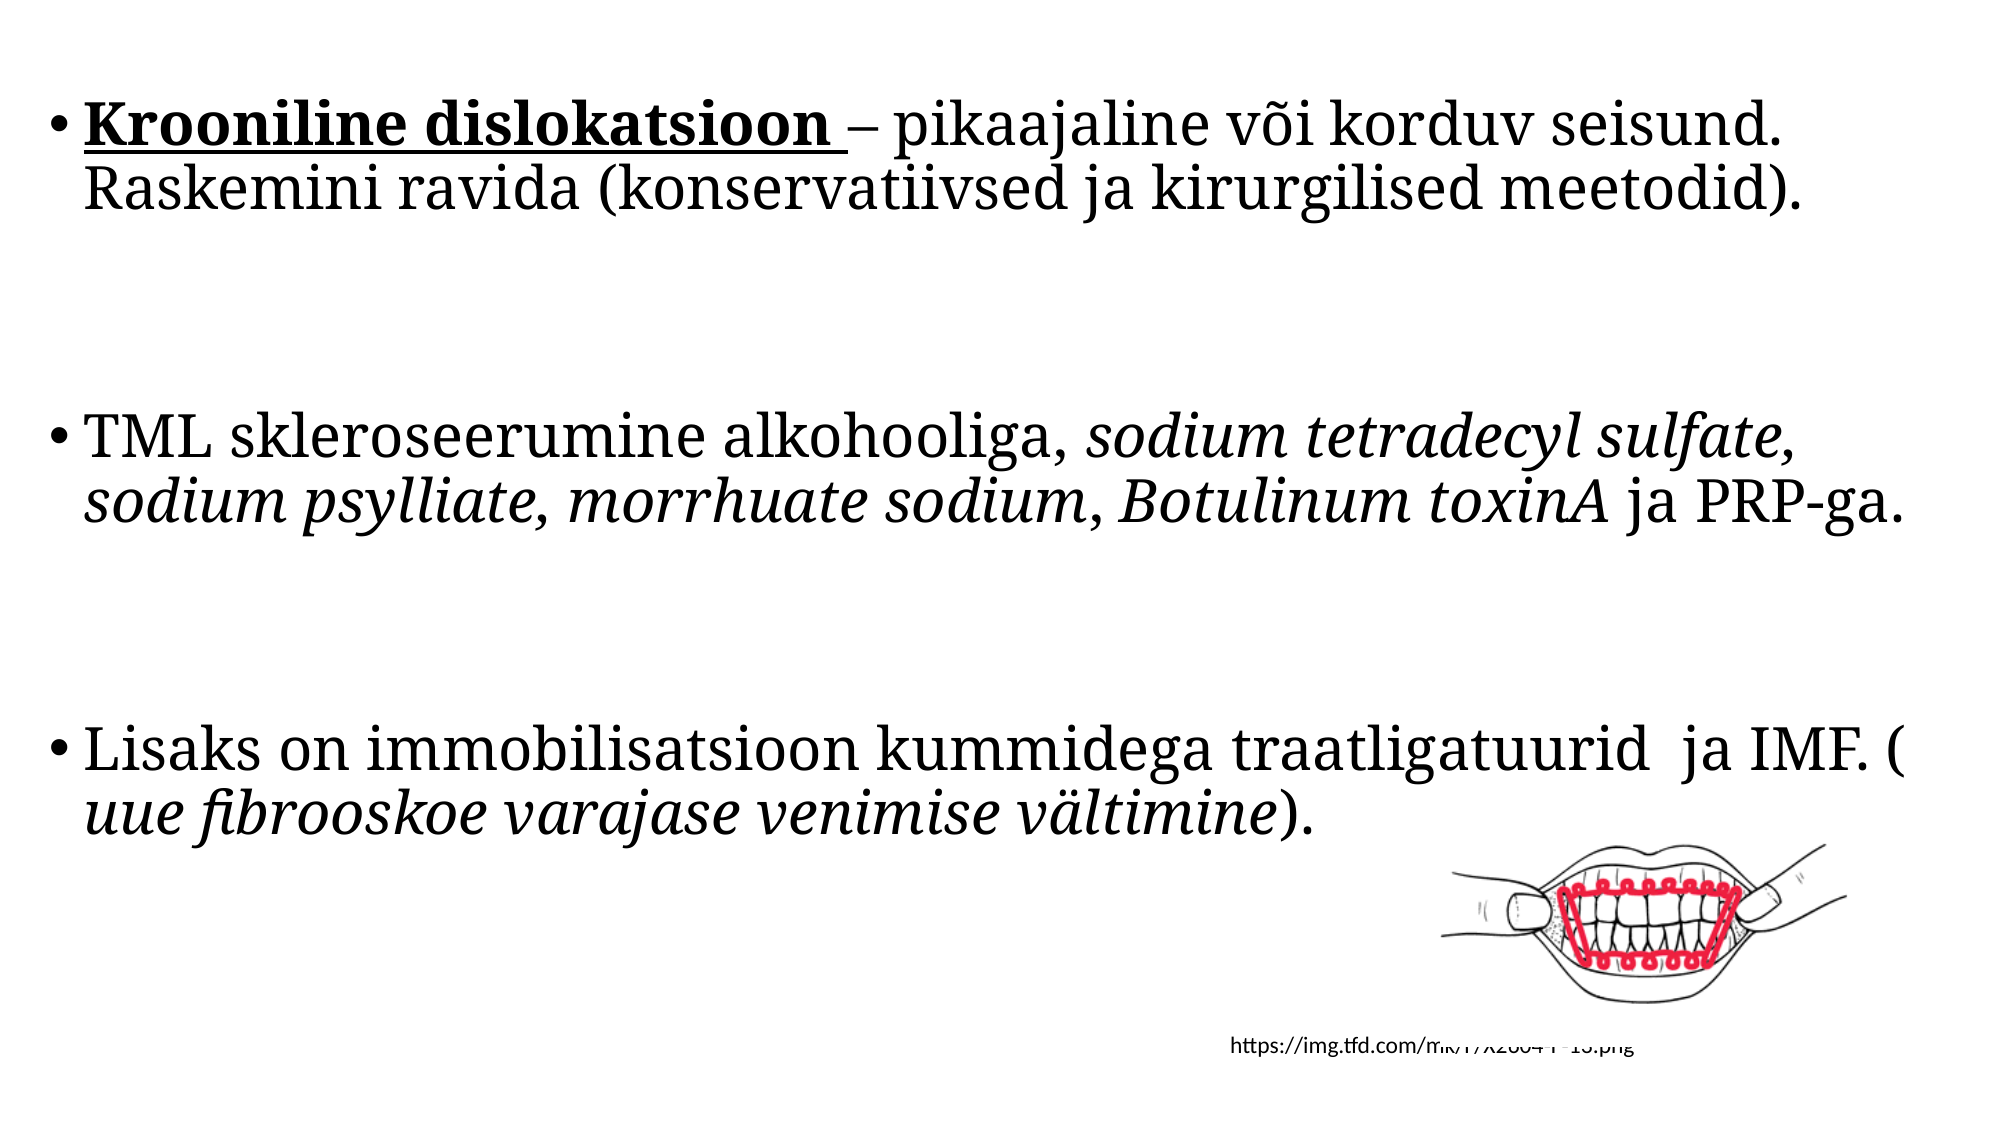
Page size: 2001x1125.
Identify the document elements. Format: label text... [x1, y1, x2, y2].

list Krooniline dislokatsioon – pikaajaline või korduv seisund. Raskemini ravida (konservatiivsed ja kirurgilised meetodid). TML skleroseerumine alkohooliga, sodium tetradecyl sulfate, sodium psylliate, morrhuate sodium, Botulinum toxinA ja PRP-ga. Lisaks on immobilisatsioon kummidega traatligatuurid ja IMF. ( uue fibrooskoe varajase venimise vältimine). https://img.tfd.com/mk/F/X2604-F-13.png [33, 86, 1939, 1125]
picture [1439, 822, 1854, 1047]
